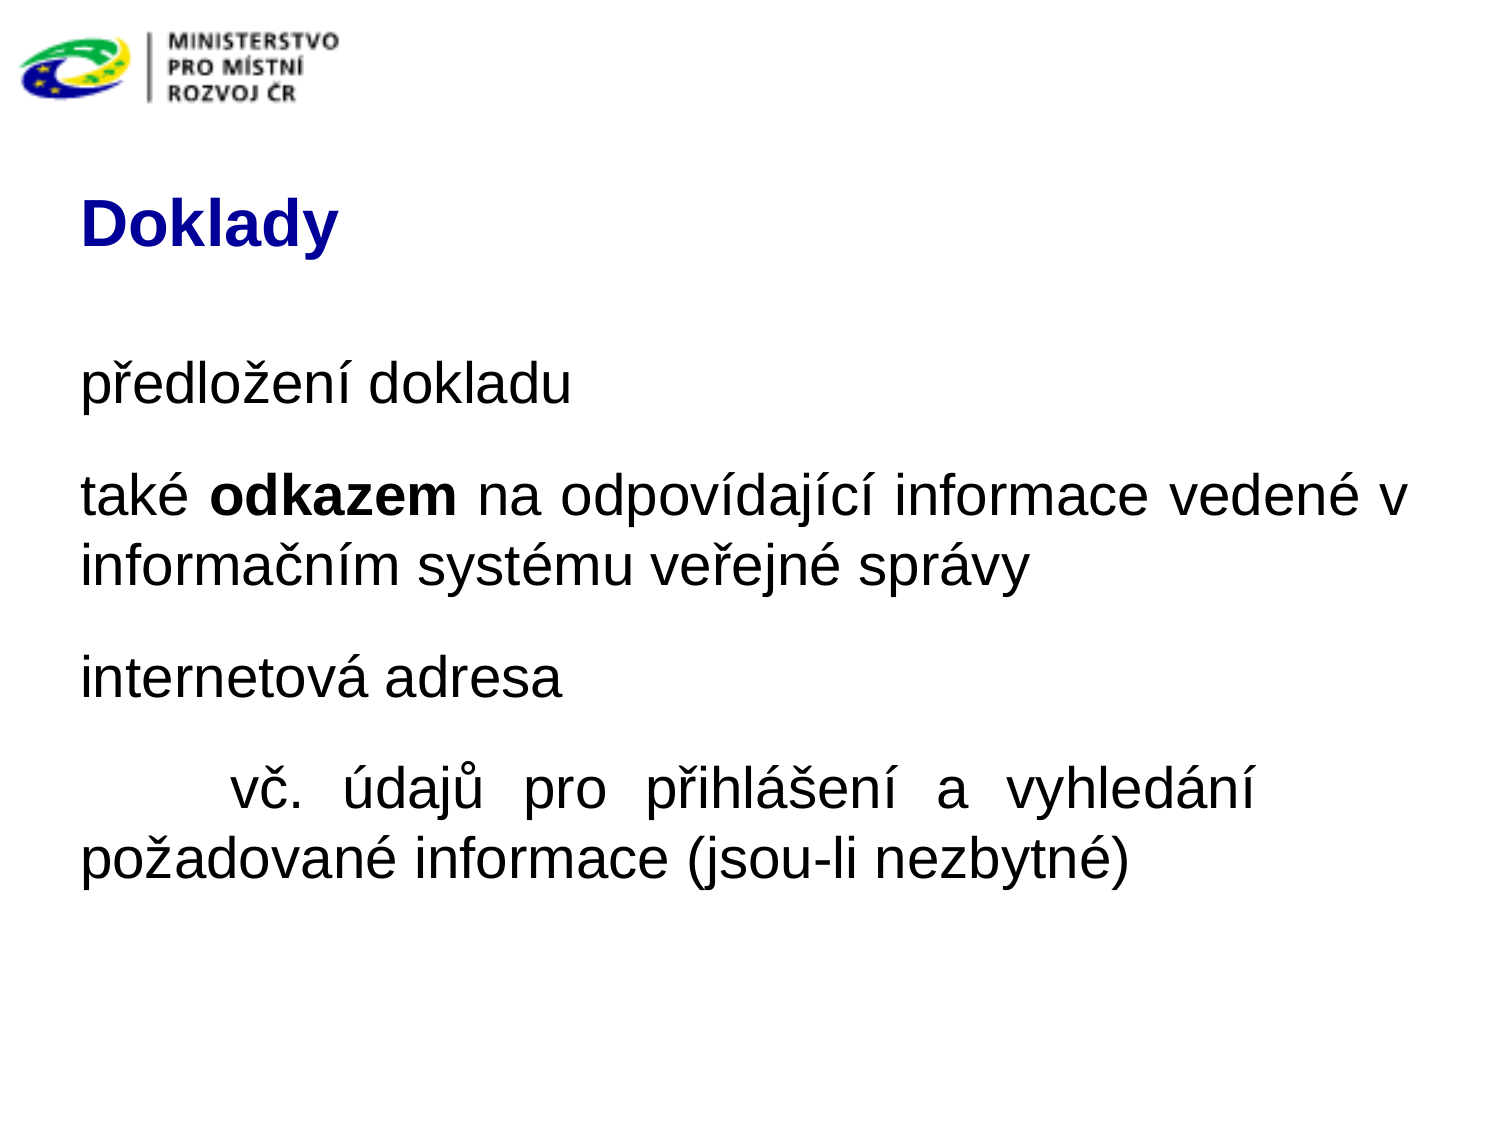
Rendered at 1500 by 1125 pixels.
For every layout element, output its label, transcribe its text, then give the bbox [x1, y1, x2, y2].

list předložení dokladu také odkazem na odpovídající informace vedené v informačním systému veřejné správy internetová adresa vč. údajů pro přihlášení a vyhledání požadované informace (jsou-li nezbytné) [64, 338, 1425, 1059]
picture [0, 0, 388, 120]
title Doklady [64, 172, 1425, 232]
